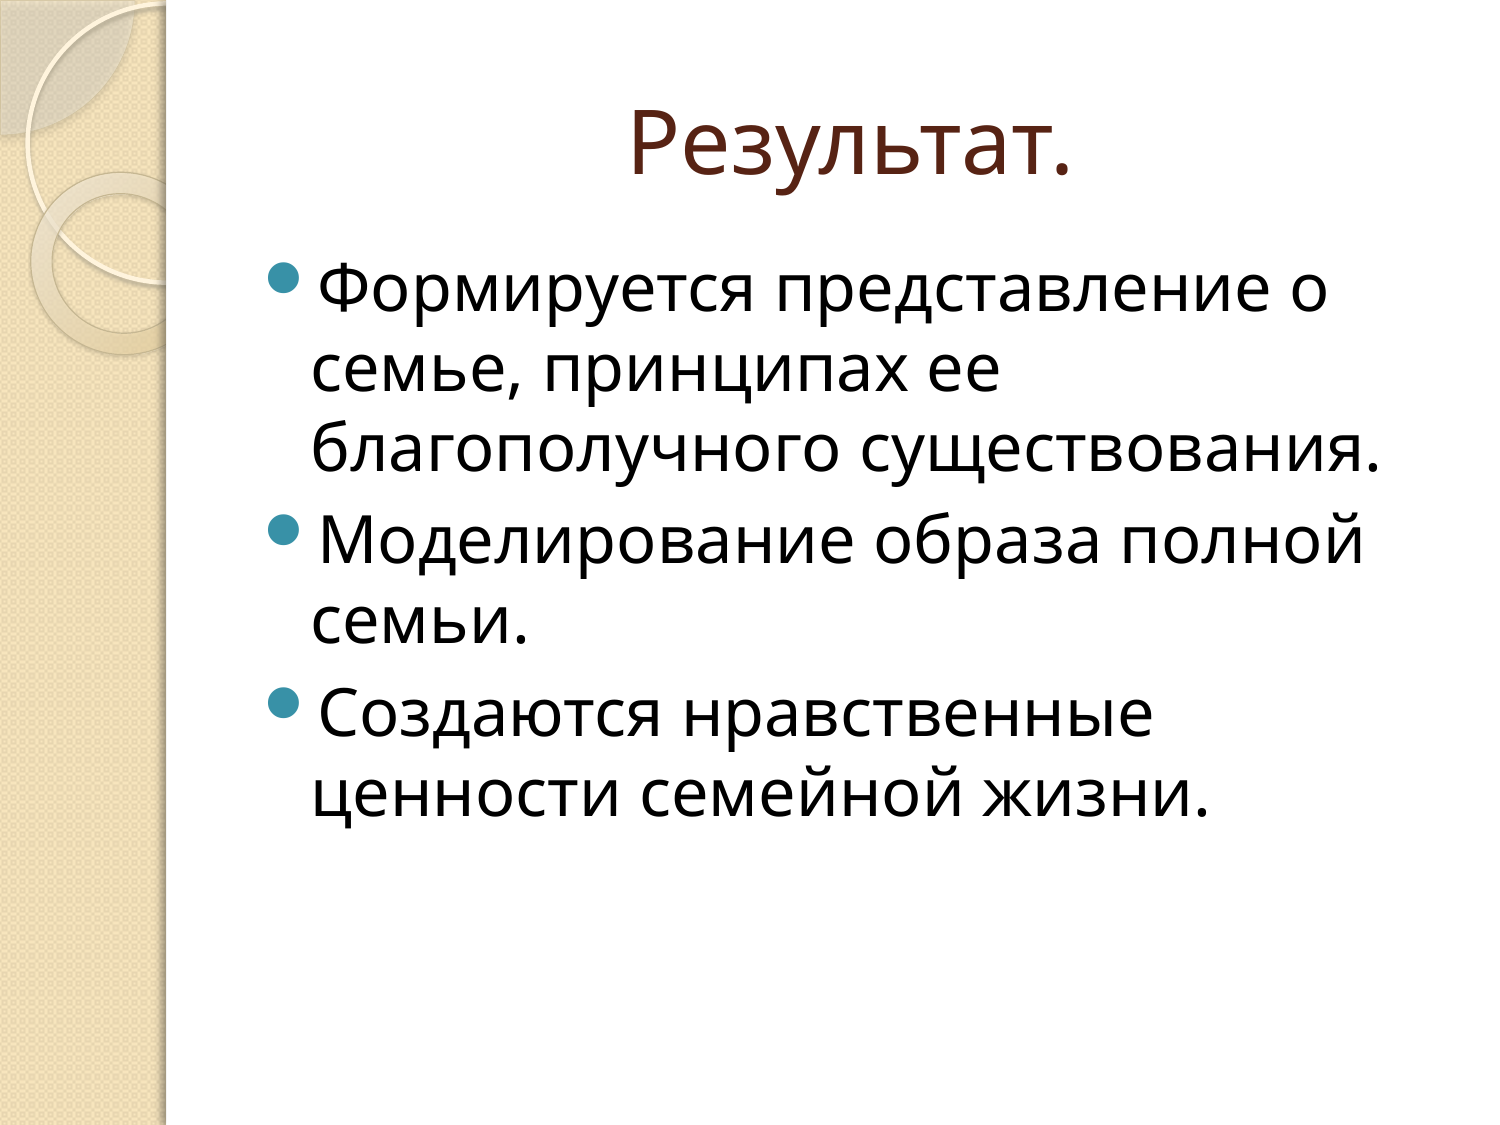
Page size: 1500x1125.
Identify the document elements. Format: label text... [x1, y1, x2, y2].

title Результат. [235, 45, 1466, 233]
list Формируется представление о семье, принципах ее благополучного существования. Моделирование образа полной семьи. Создаются нравственные ценности семейной жизни. [235, 237, 1466, 1025]
